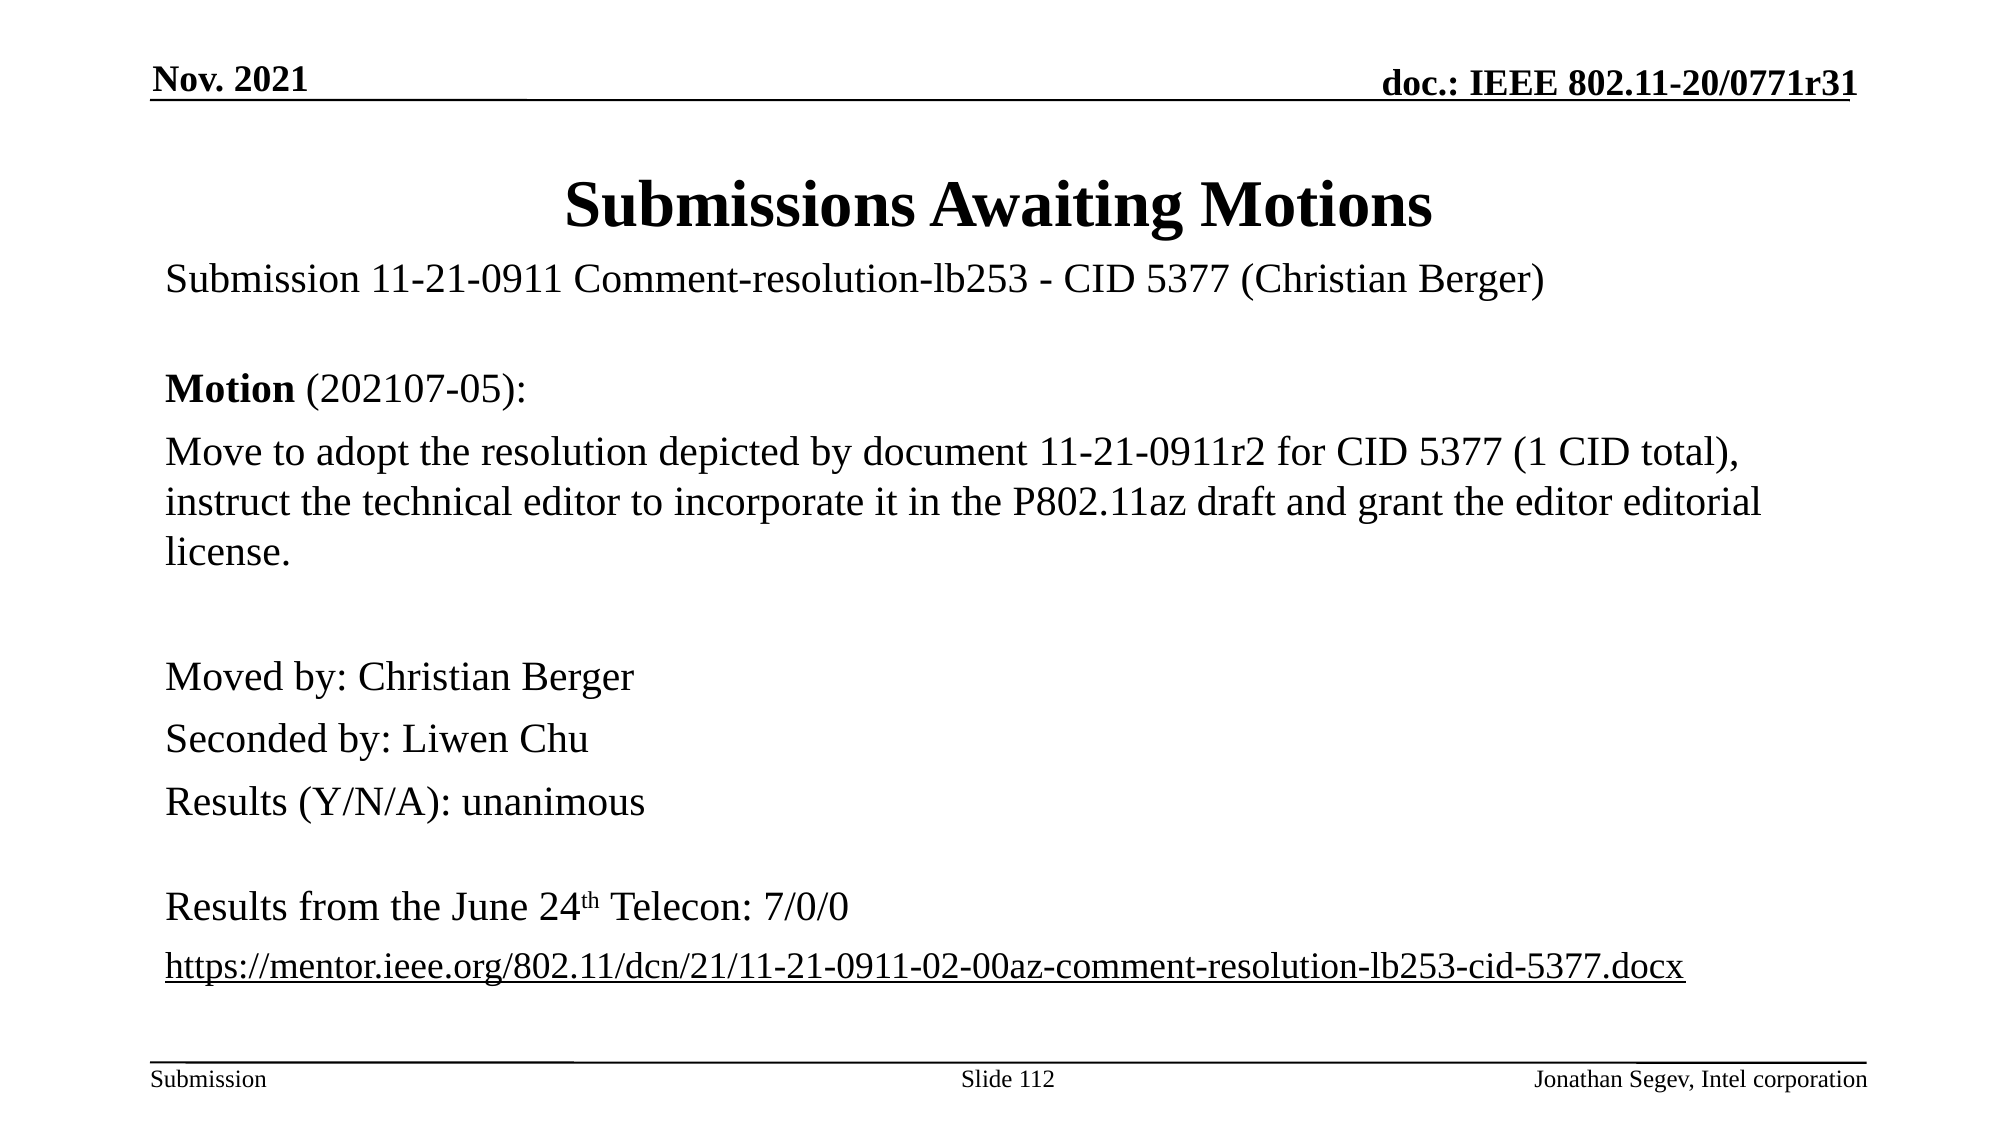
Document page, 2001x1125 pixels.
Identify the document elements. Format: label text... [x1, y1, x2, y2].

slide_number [152, 54, 563, 100]
list Submission 11-21-0911 Comment-resolution-lb253 - CID 5377 (Christian Berger) Motion (202107-05): Move to adopt the resolution depicted by document 11-21-0911r2 for CID 5377 (1 CID total), instruct the technical editor to incorporate it in the P802.11az draft and grant the editor editorial license. Moved by: Christian Berger Seconded by: Liwen Chu Results (Y/N/A): unanimous Results from the June 24th Telecon: 7/0/0 https://mentor.ieee.org/802.11/dcn/21/11-21-0911-02-00az-comment-resolution-lb253-cid-5377.docx [149, 243, 1850, 1000]
slide_number Slide 112 [950, 1061, 1067, 1123]
title Submissions Awaiting Motions [149, 112, 1850, 243]
footer Jonathan Segev, Intel corporation [1171, 1061, 1869, 1093]
